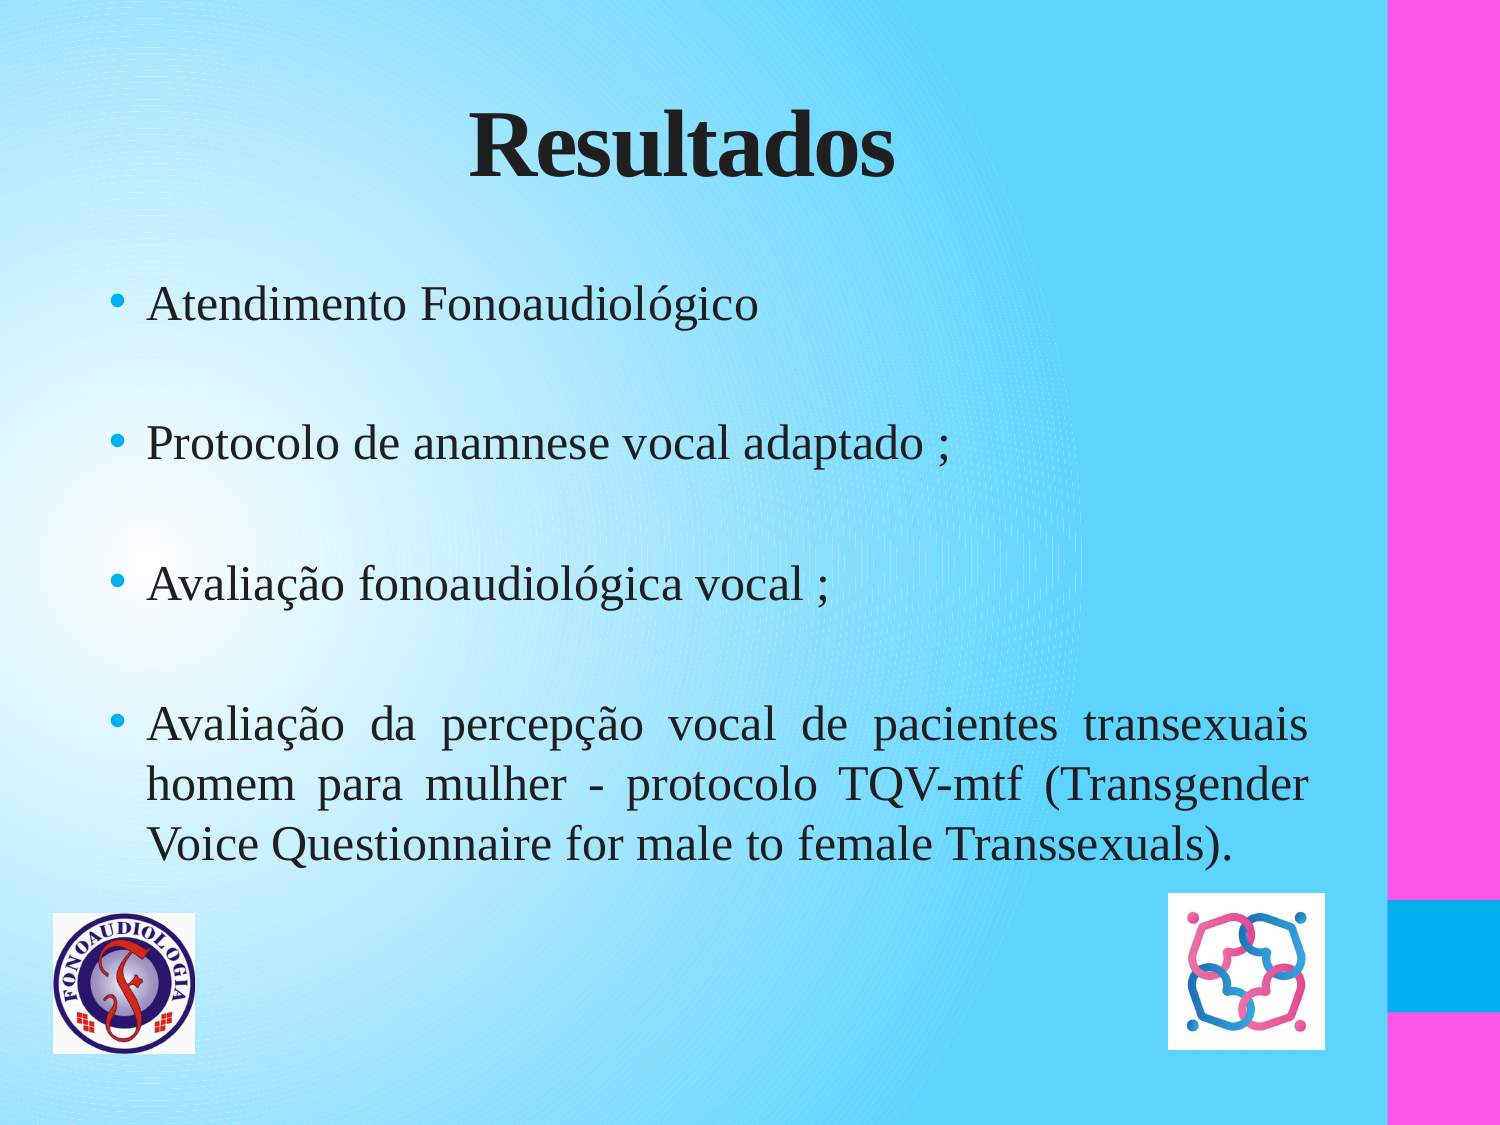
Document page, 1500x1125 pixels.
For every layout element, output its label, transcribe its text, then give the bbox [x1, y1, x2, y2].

list Atendimento Fonoaudiológico Protocolo de anamnese vocal adaptado ; Avaliação fonoaudiológica vocal ; Avaliação da percepção vocal de pacientes transexuais homem para mulher - protocolo TQV-mtf (Transgender Voice Questionnaire for male to female Transsexuals). [75, 262, 1325, 1050]
picture [52, 913, 196, 1054]
title Resultados [57, 101, 1308, 290]
picture [1168, 893, 1326, 1051]
